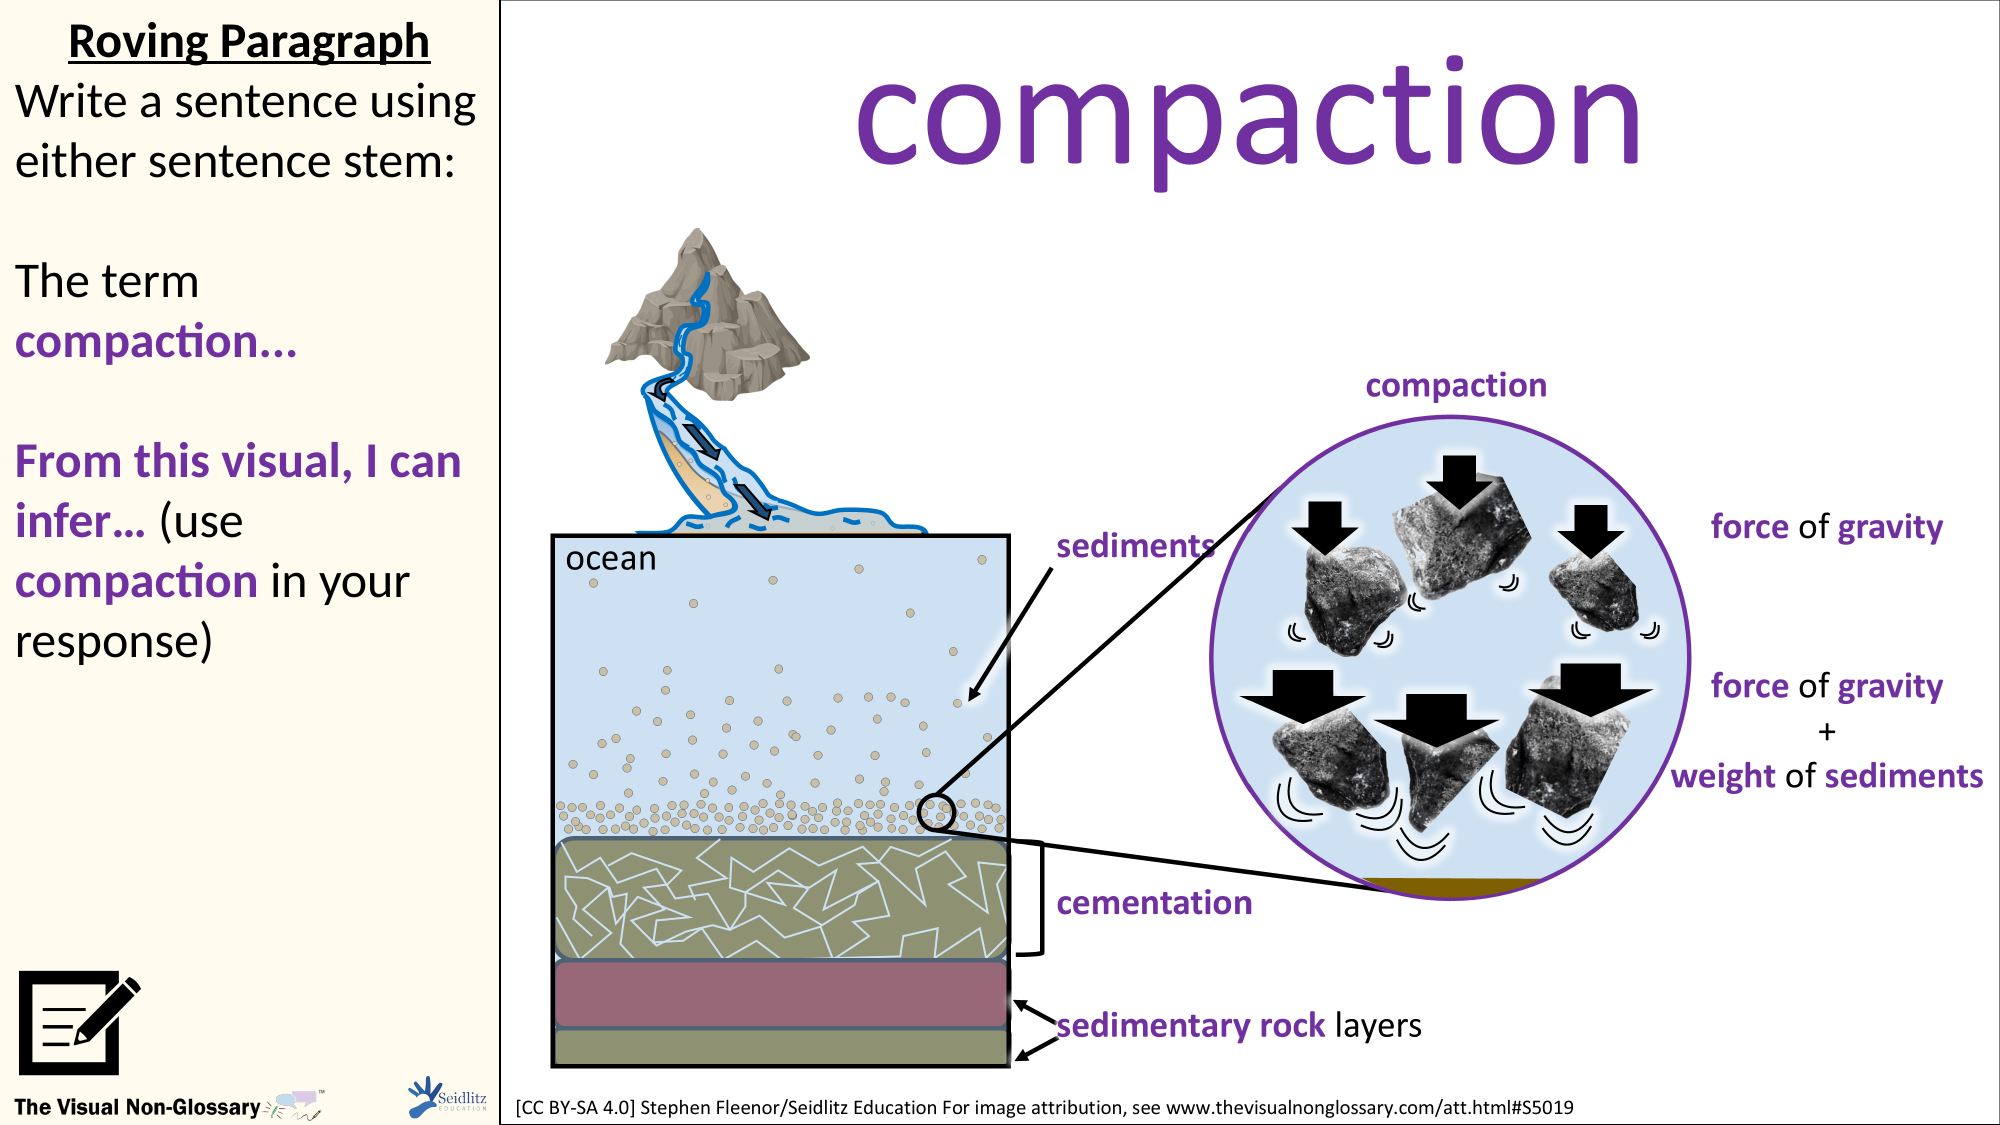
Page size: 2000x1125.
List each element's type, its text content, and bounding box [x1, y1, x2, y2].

text_box Roving Paragraph​ [53, 0, 446, 59]
picture [403, 1073, 495, 1125]
text_box Write a sentence using either sentence stem: The term compaction... From this visual, I can infer… (use compaction in your response) [0, 59, 494, 675]
picture [499, 0, 2000, 1125]
picture [0, 961, 328, 1125]
